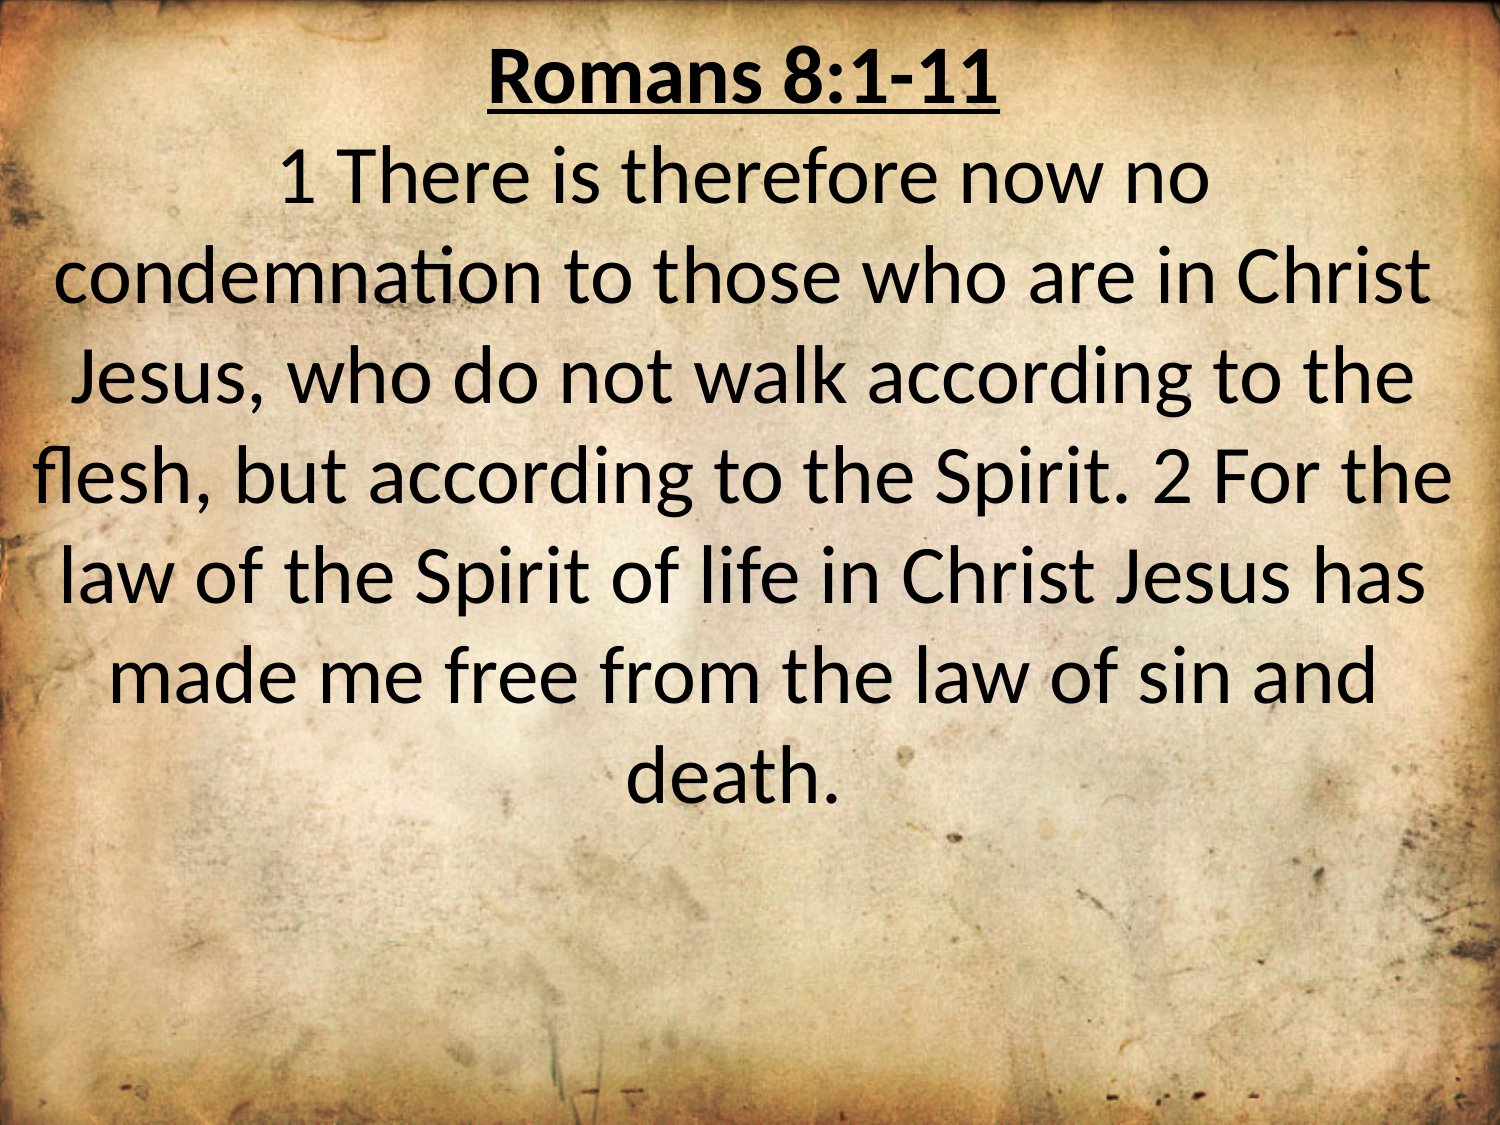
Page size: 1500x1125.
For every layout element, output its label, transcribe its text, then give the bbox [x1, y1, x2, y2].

text_box Romans 8:1-11 1 There is therefore now no condemnation to those who are in Christ Jesus, who do not walk according to the flesh, but according to the Spirit. 2 For the law of the Spirit of life in Christ Jesus has made me free from the law of sin and death. [12, 12, 1475, 1027]
picture [0, 0, 1500, 1125]
